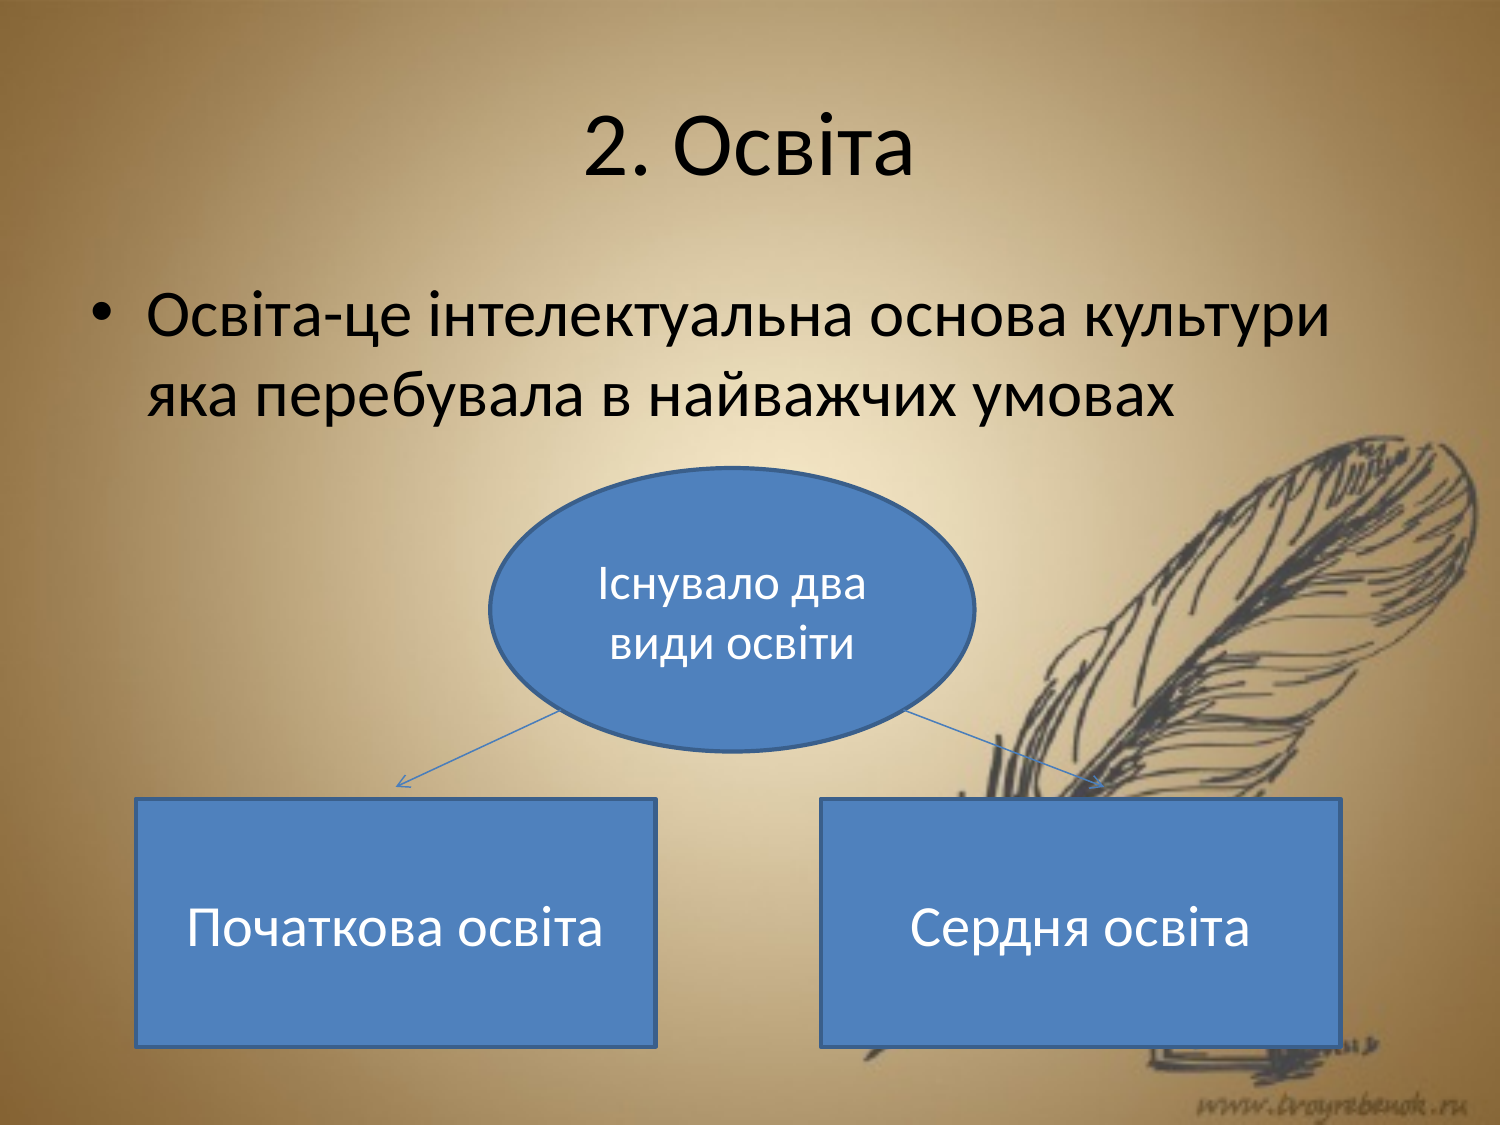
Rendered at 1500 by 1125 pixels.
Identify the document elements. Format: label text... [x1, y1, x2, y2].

text_box Початкова освіта [134, 797, 658, 1049]
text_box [903, 709, 1105, 788]
text_box Сердня освіта [819, 797, 1343, 1049]
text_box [395, 709, 562, 788]
picture [0, 0, 1500, 1125]
title 2. Освіта [75, 45, 1425, 233]
list Освіта-це інтелектуальна основа культури яка перебувала в найважчих умовах [75, 262, 1425, 1005]
text_box Існувало два види освіти [488, 465, 977, 754]
